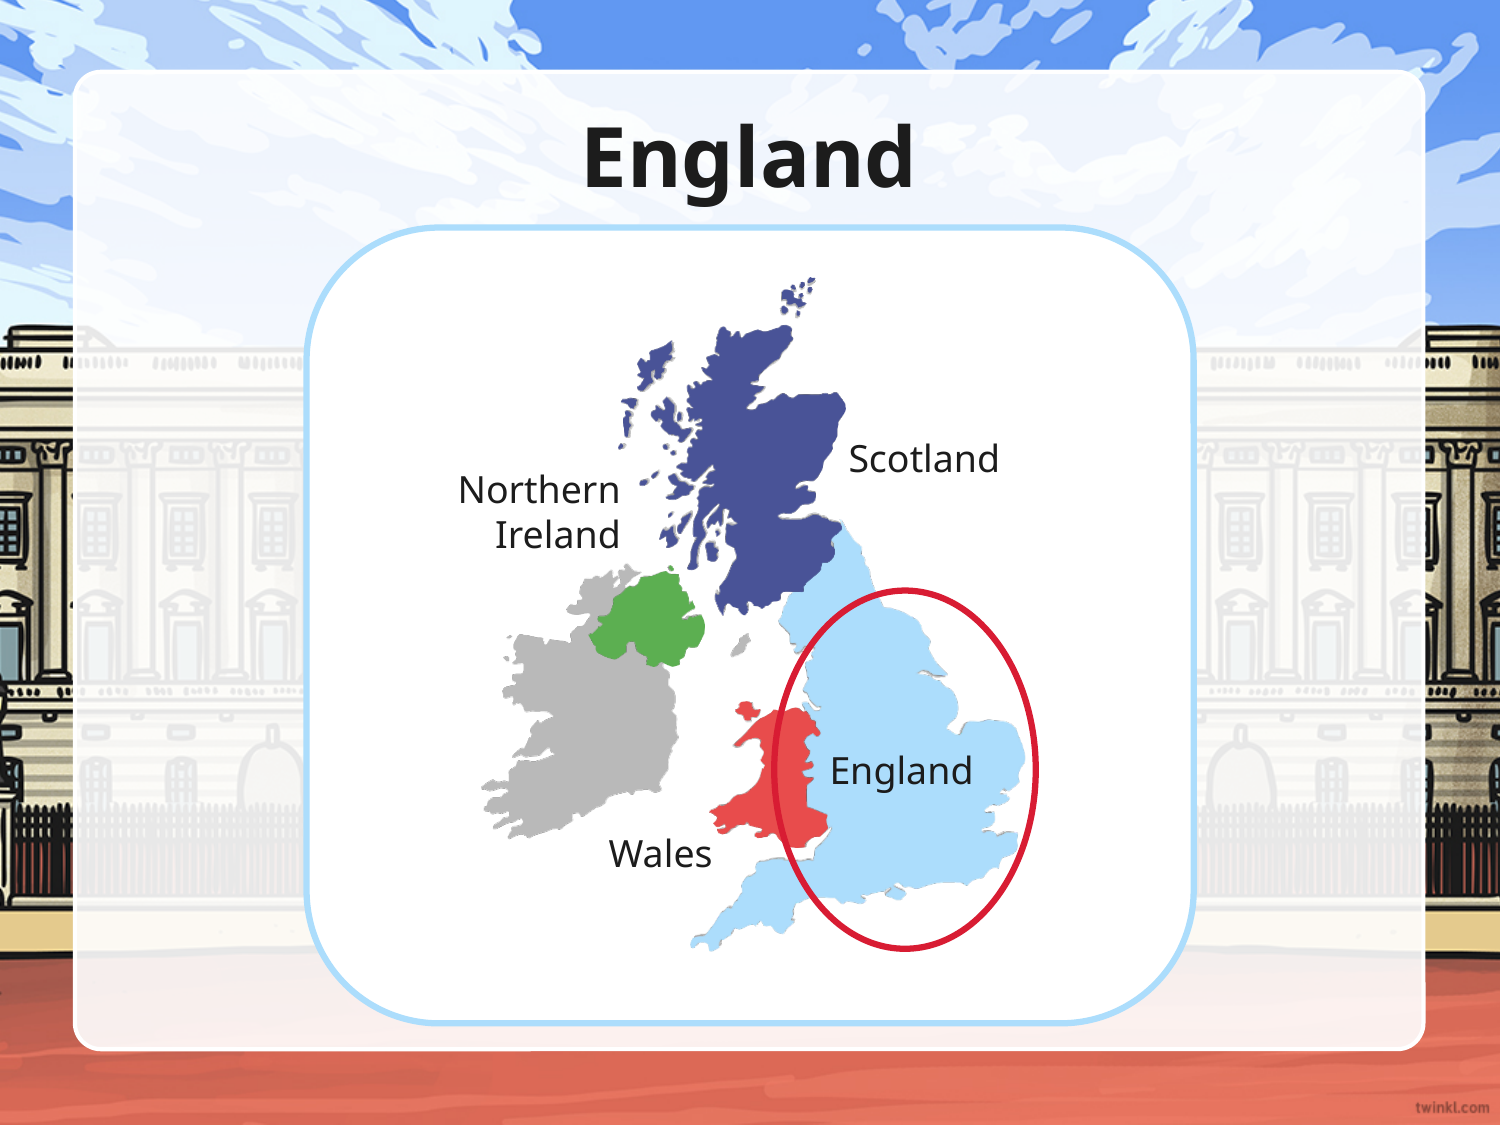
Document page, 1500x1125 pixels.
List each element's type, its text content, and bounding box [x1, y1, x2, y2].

title England [73, 76, 1426, 244]
picture [0, 0, 1500, 1125]
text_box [618, 277, 1016, 616]
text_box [664, 472, 1056, 1025]
text_box [305, 244, 1195, 1025]
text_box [420, 458, 705, 667]
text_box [405, 701, 827, 884]
